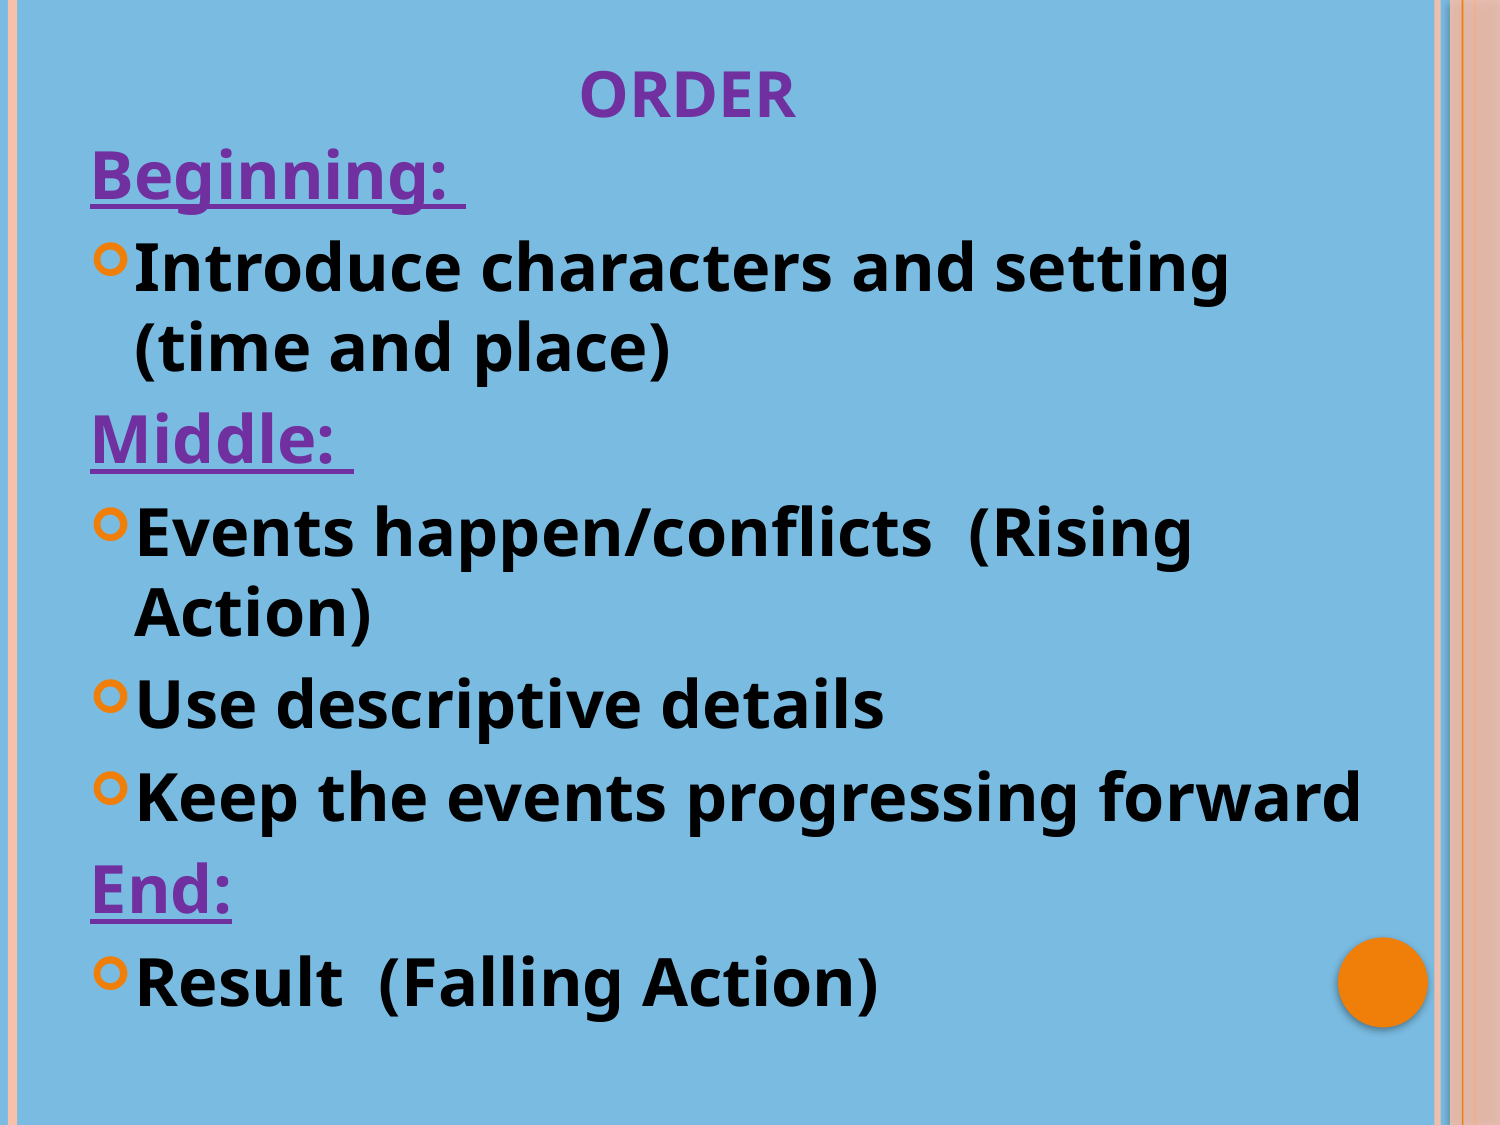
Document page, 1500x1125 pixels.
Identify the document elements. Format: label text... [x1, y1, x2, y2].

list Beginning: Introduce characters and setting (time and place) Middle: Events happen/conflicts (Rising Action) Use descriptive details Keep the events progressing forward End: Result (Falling Action) [75, 125, 1438, 1125]
title Order [75, 45, 1300, 125]
